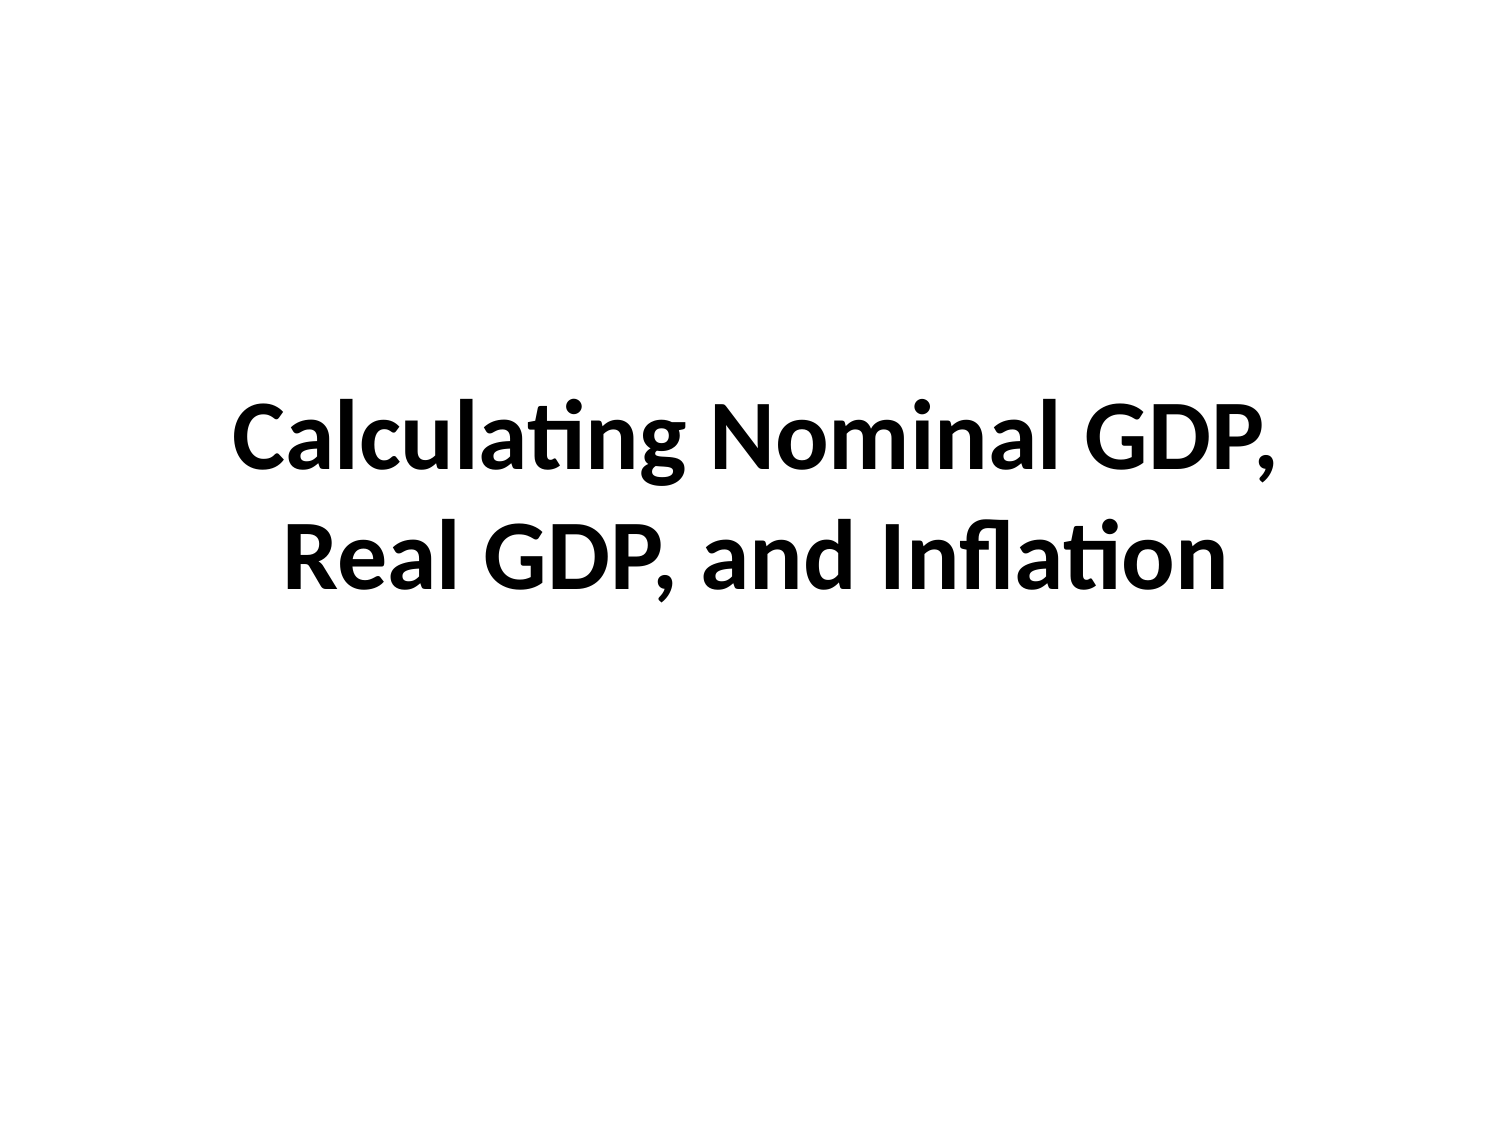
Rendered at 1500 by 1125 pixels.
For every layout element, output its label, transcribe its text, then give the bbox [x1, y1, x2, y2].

text_box Calculating Nominal GDP, Real GDP, and Inflation [124, 362, 1388, 618]
